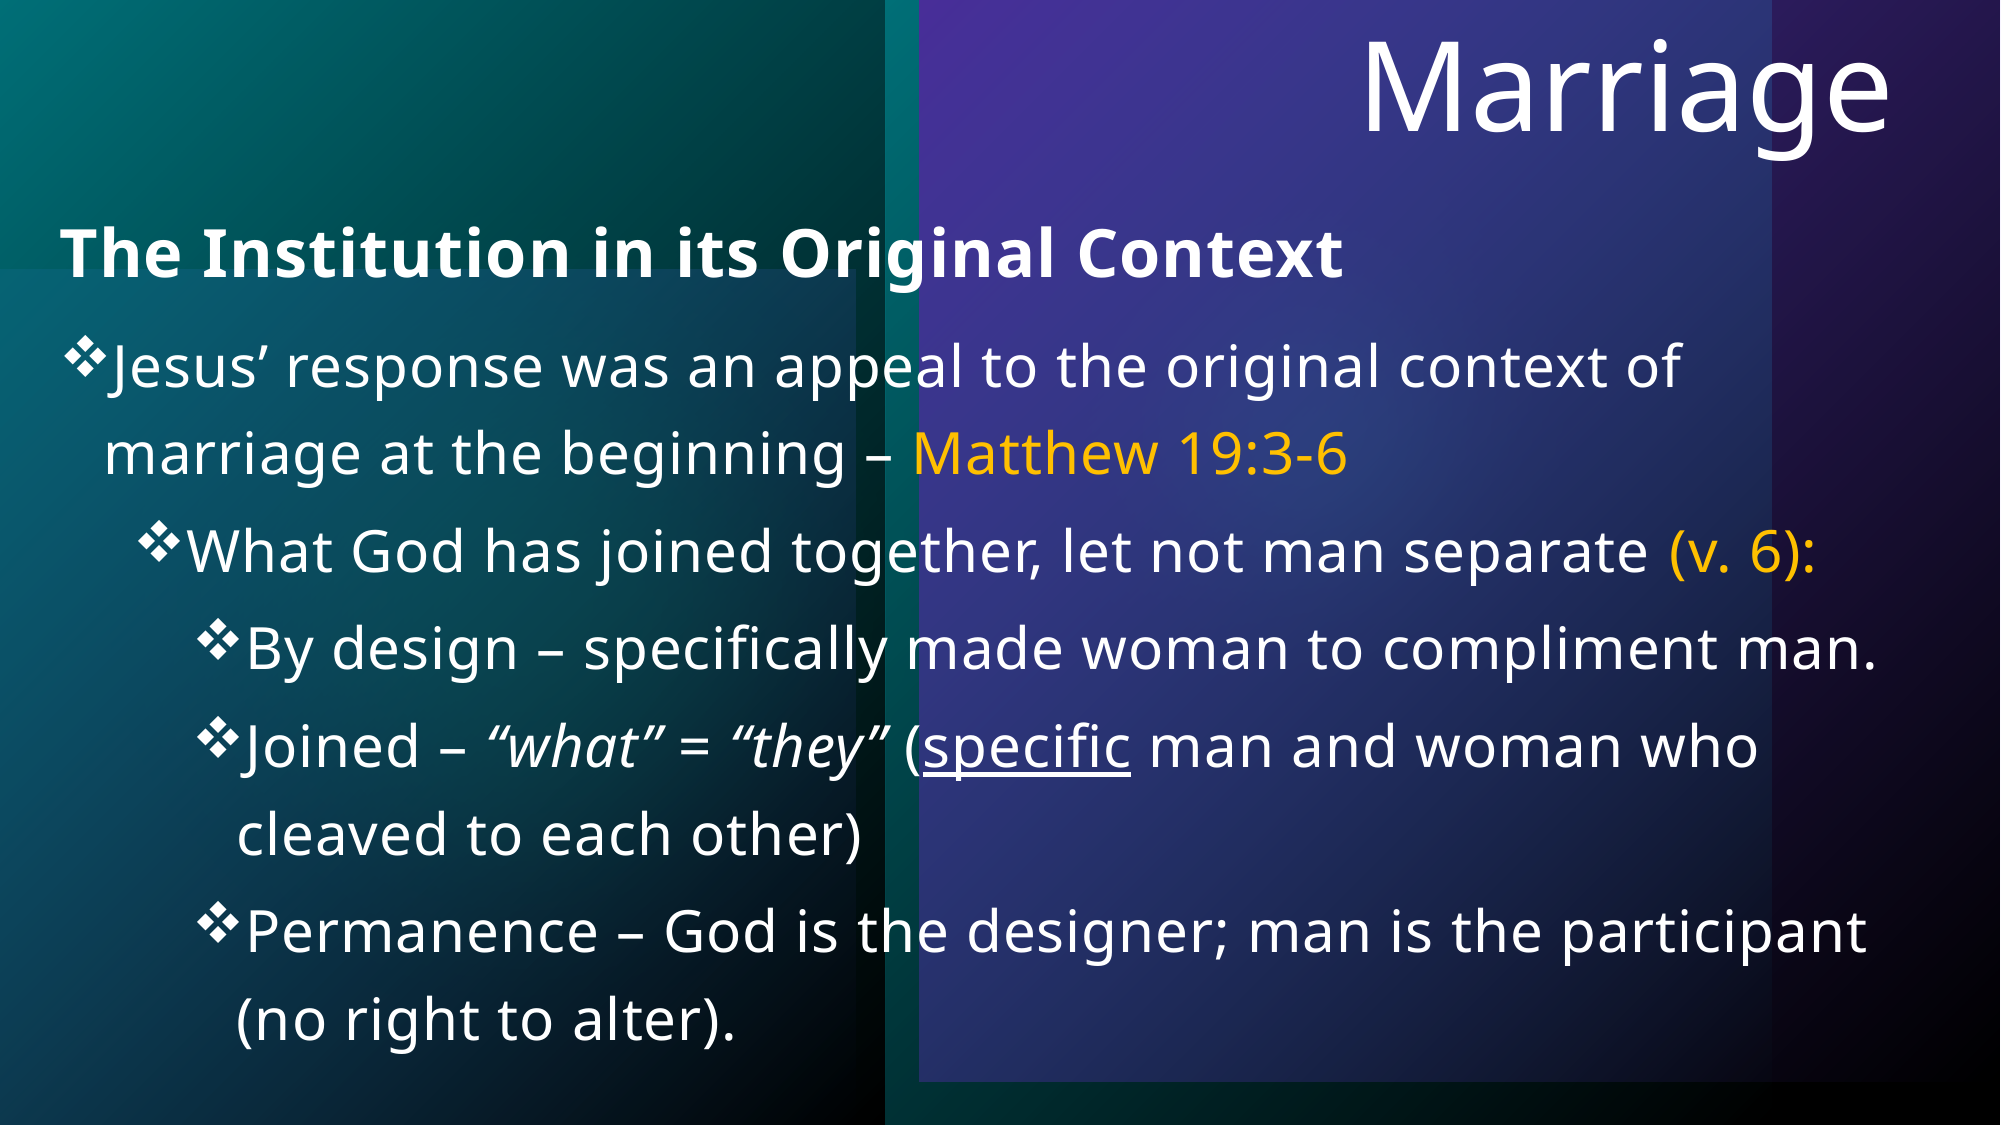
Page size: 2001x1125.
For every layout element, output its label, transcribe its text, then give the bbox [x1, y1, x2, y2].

list The Institution in its Original Context Jesus’ response was an appeal to the original context of marriage at the beginning – Matthew 19:3-6 What God has joined together, let not man separate (v. 6): By design – specifically made woman to compliment man. Joined – “what” = “they” (specific man and woman who cleaved to each other) Permanence – God is the designer; man is the participant (no right to alter). [44, 183, 1954, 1070]
title Marriage [88, 15, 1910, 183]
